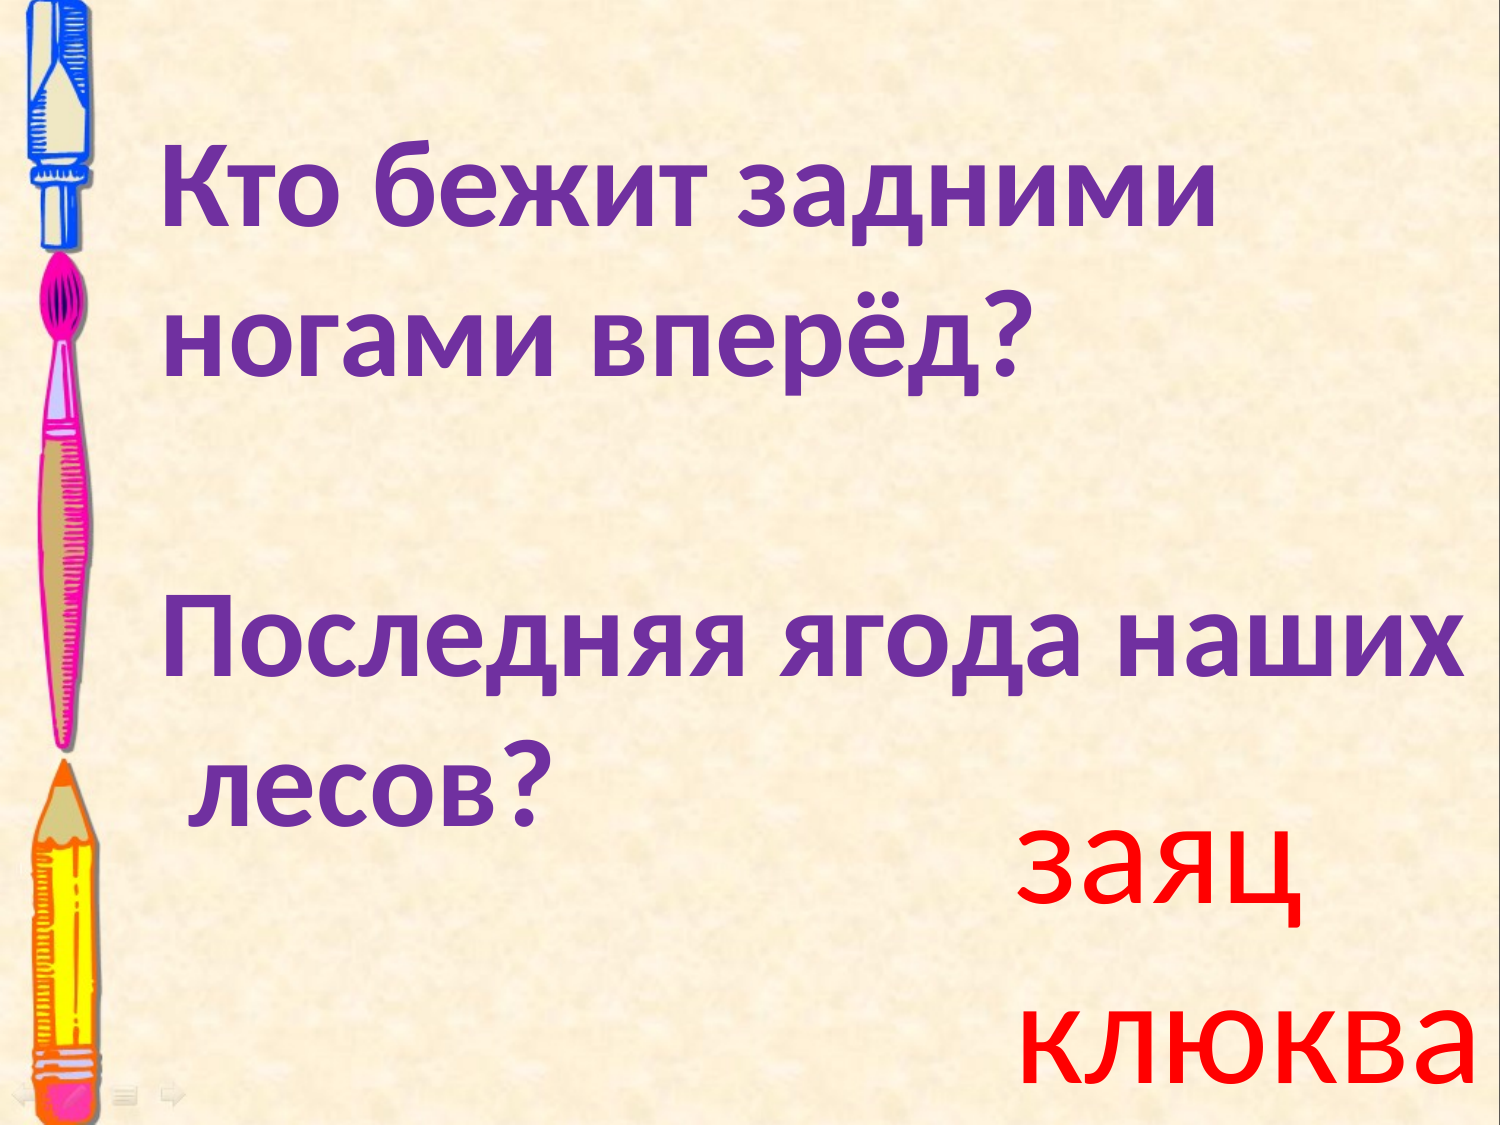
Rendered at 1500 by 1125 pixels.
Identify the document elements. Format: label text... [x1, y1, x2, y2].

text_box заяц клюква [1000, 746, 1498, 1121]
text_box Кто бежит задними ногами вперёд? Последняя ягода наших лесов? [145, 93, 1483, 859]
picture [0, 0, 1500, 1125]
